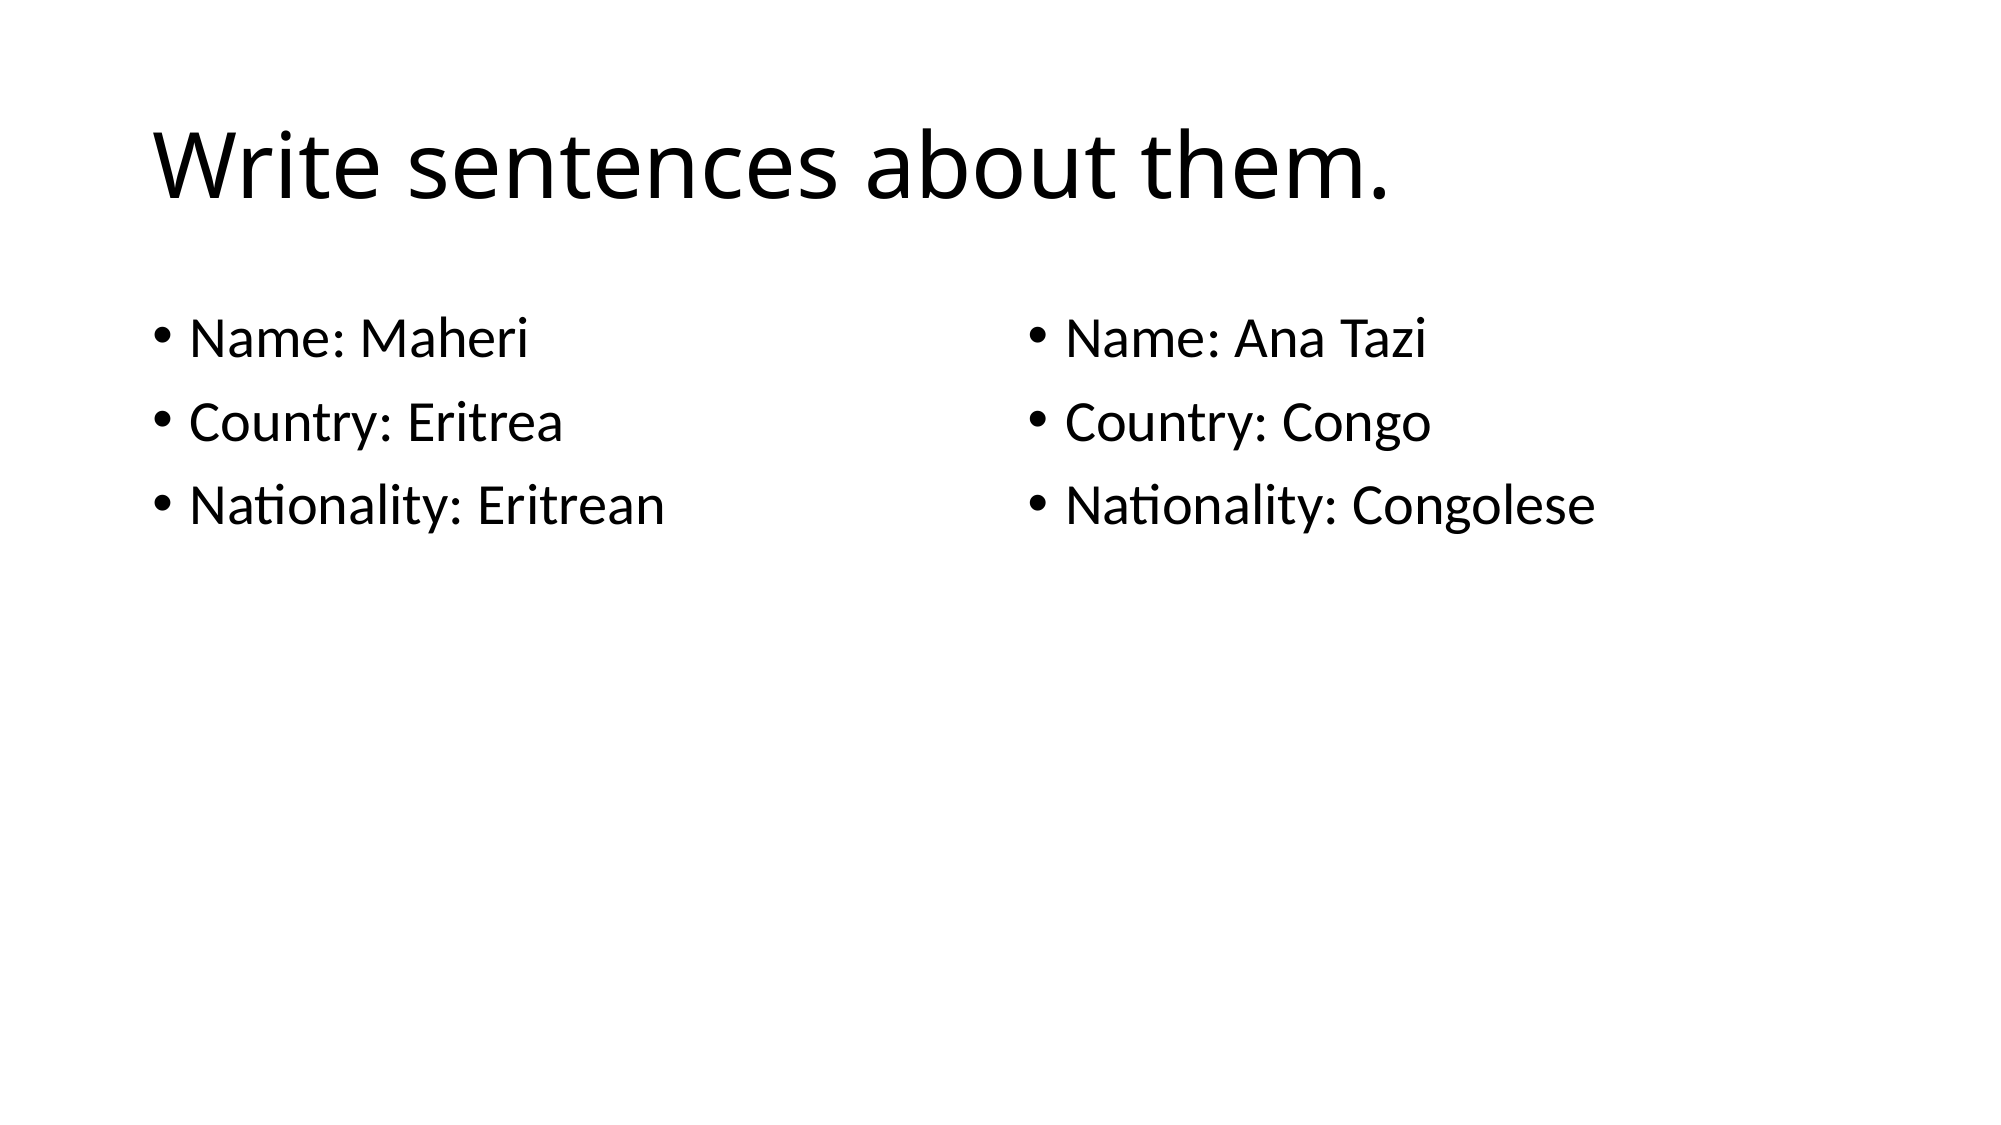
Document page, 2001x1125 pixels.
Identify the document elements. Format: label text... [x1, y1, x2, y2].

list Name: Ana Tazi Country: Congo Nationality: Congolese [1012, 299, 1863, 1014]
list Name: Maheri Country: Eritrea Nationality: Eritrean [137, 299, 988, 1014]
title Write sentences about them. [137, 59, 1863, 278]
